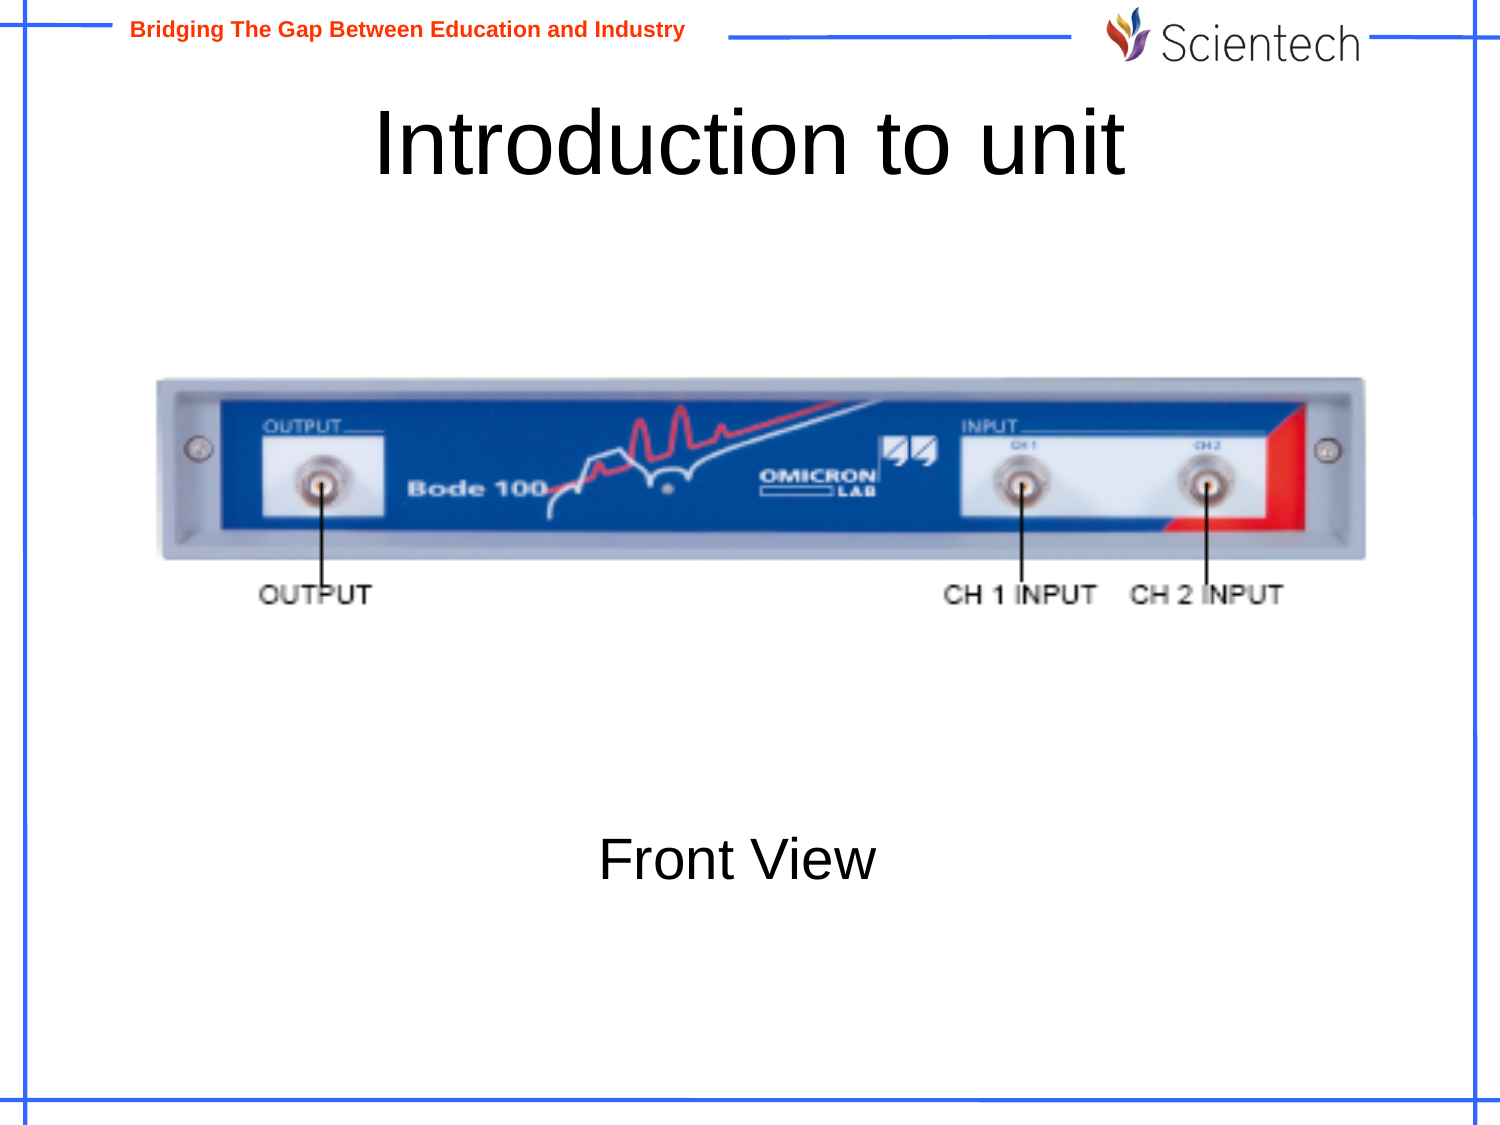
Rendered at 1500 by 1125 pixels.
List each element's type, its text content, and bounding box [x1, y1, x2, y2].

title Introduction to unit [74, 44, 1425, 232]
picture [1102, 0, 1363, 44]
picture [112, 337, 1401, 652]
text_box Front View [62, 762, 1413, 950]
